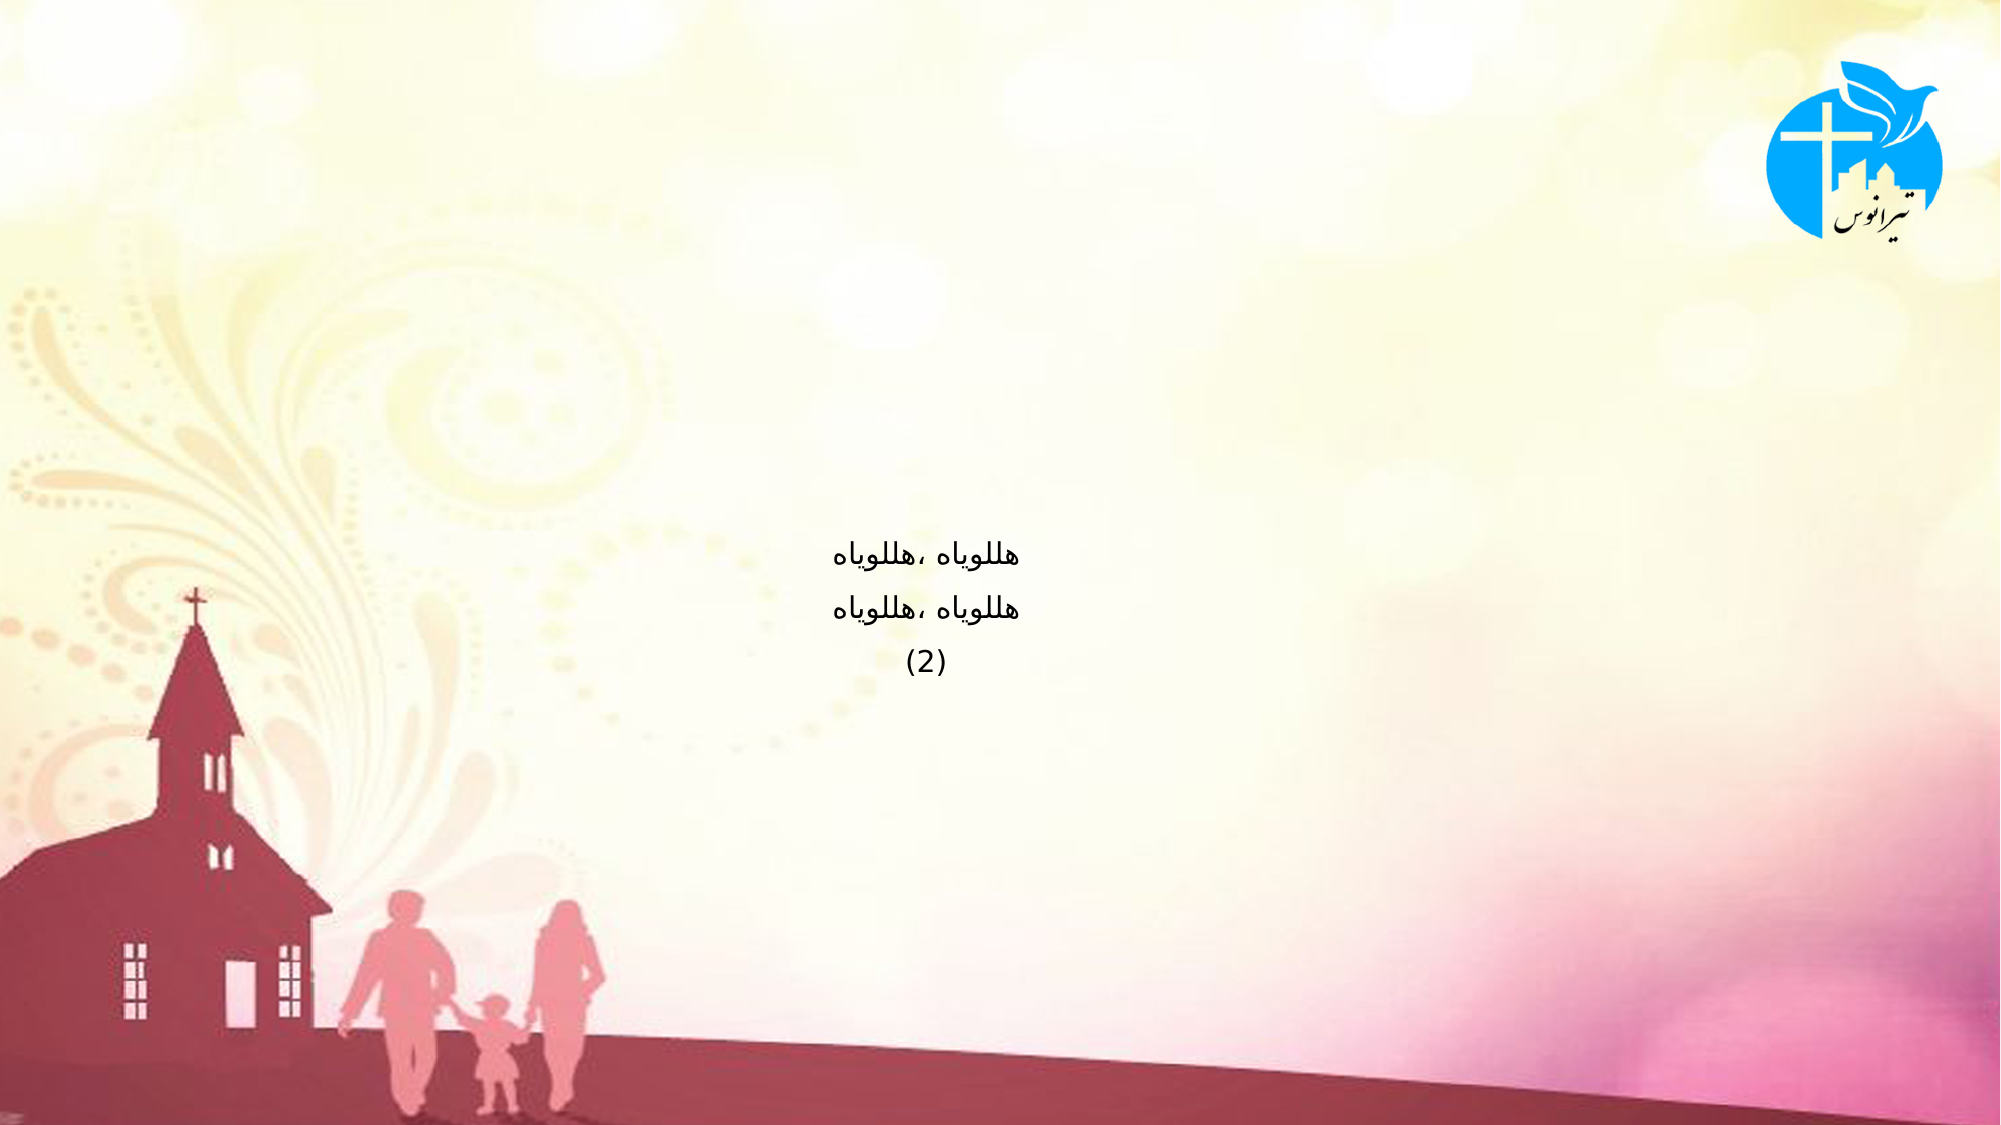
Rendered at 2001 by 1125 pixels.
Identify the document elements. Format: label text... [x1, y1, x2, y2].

picture [0, 0, 2001, 1125]
title هللوياه ،هللوياه هللوياه ،هللوياه (2) [63, 506, 1789, 725]
